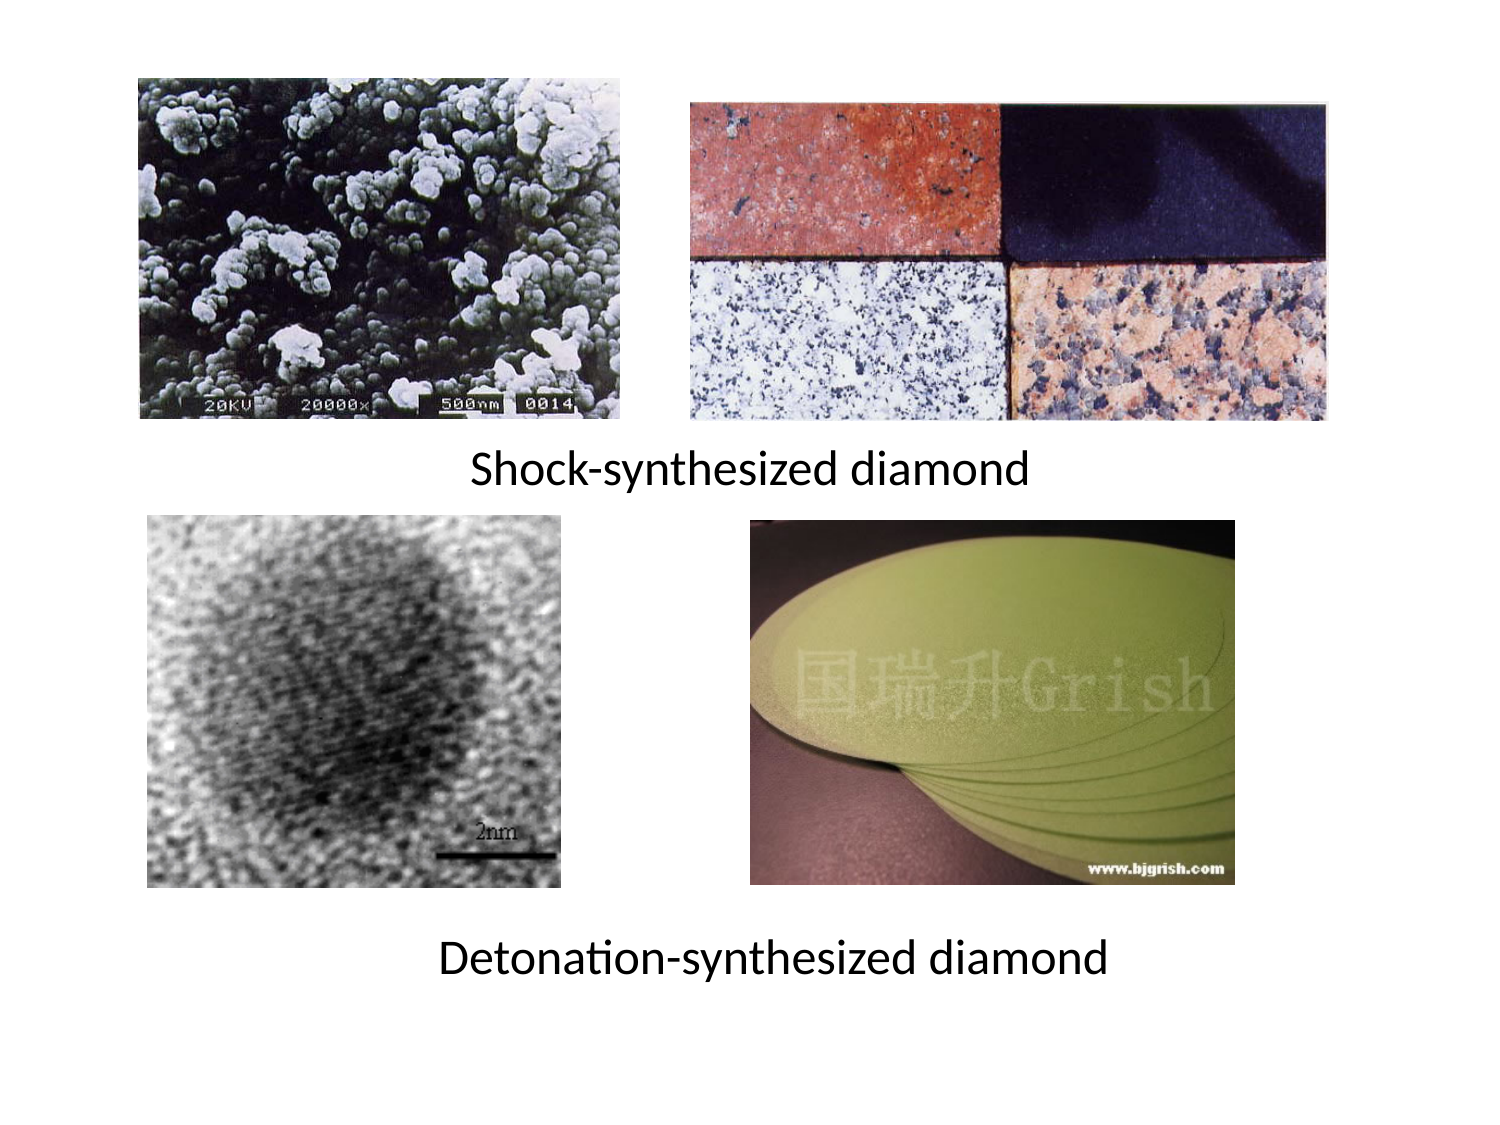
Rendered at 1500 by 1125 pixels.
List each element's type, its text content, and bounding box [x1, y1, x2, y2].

text_box Detonation-synthesized diamond [395, 916, 1164, 992]
picture [147, 514, 562, 888]
picture [749, 520, 1235, 885]
picture [137, 77, 621, 419]
text_box Shock-synthesized diamond [371, 427, 1140, 503]
picture [690, 101, 1329, 421]
